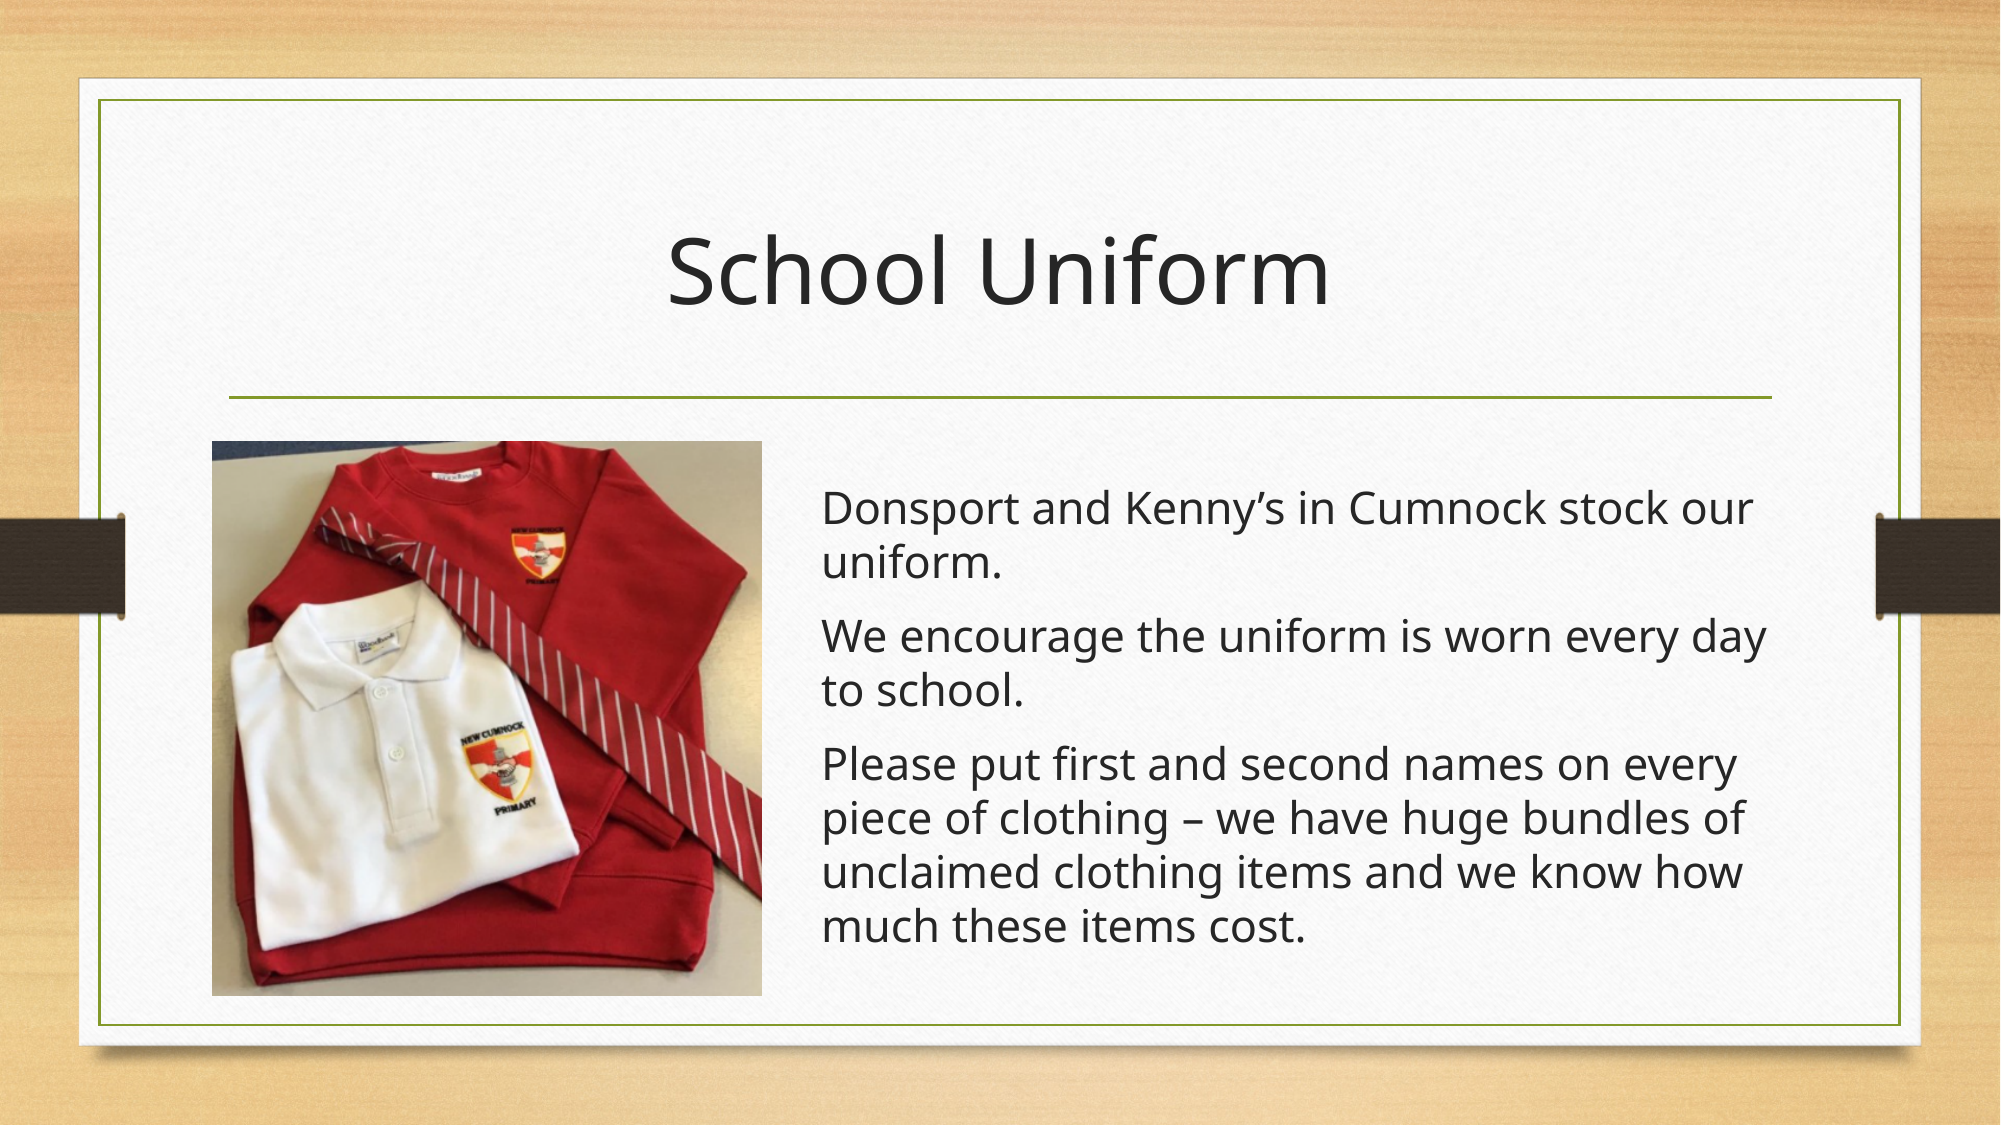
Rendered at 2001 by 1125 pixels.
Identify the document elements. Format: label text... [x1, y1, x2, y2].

list Donsport and Kenny’s in Cumnock stock our uniform. We encourage the uniform is worn every day to school. Please put first and second names on every piece of clothing – we have huge bundles of unclaimed clothing items and we know how much these items cost. [805, 472, 1788, 964]
title School Uniform [212, 161, 1788, 375]
picture [0, 0, 2001, 1125]
